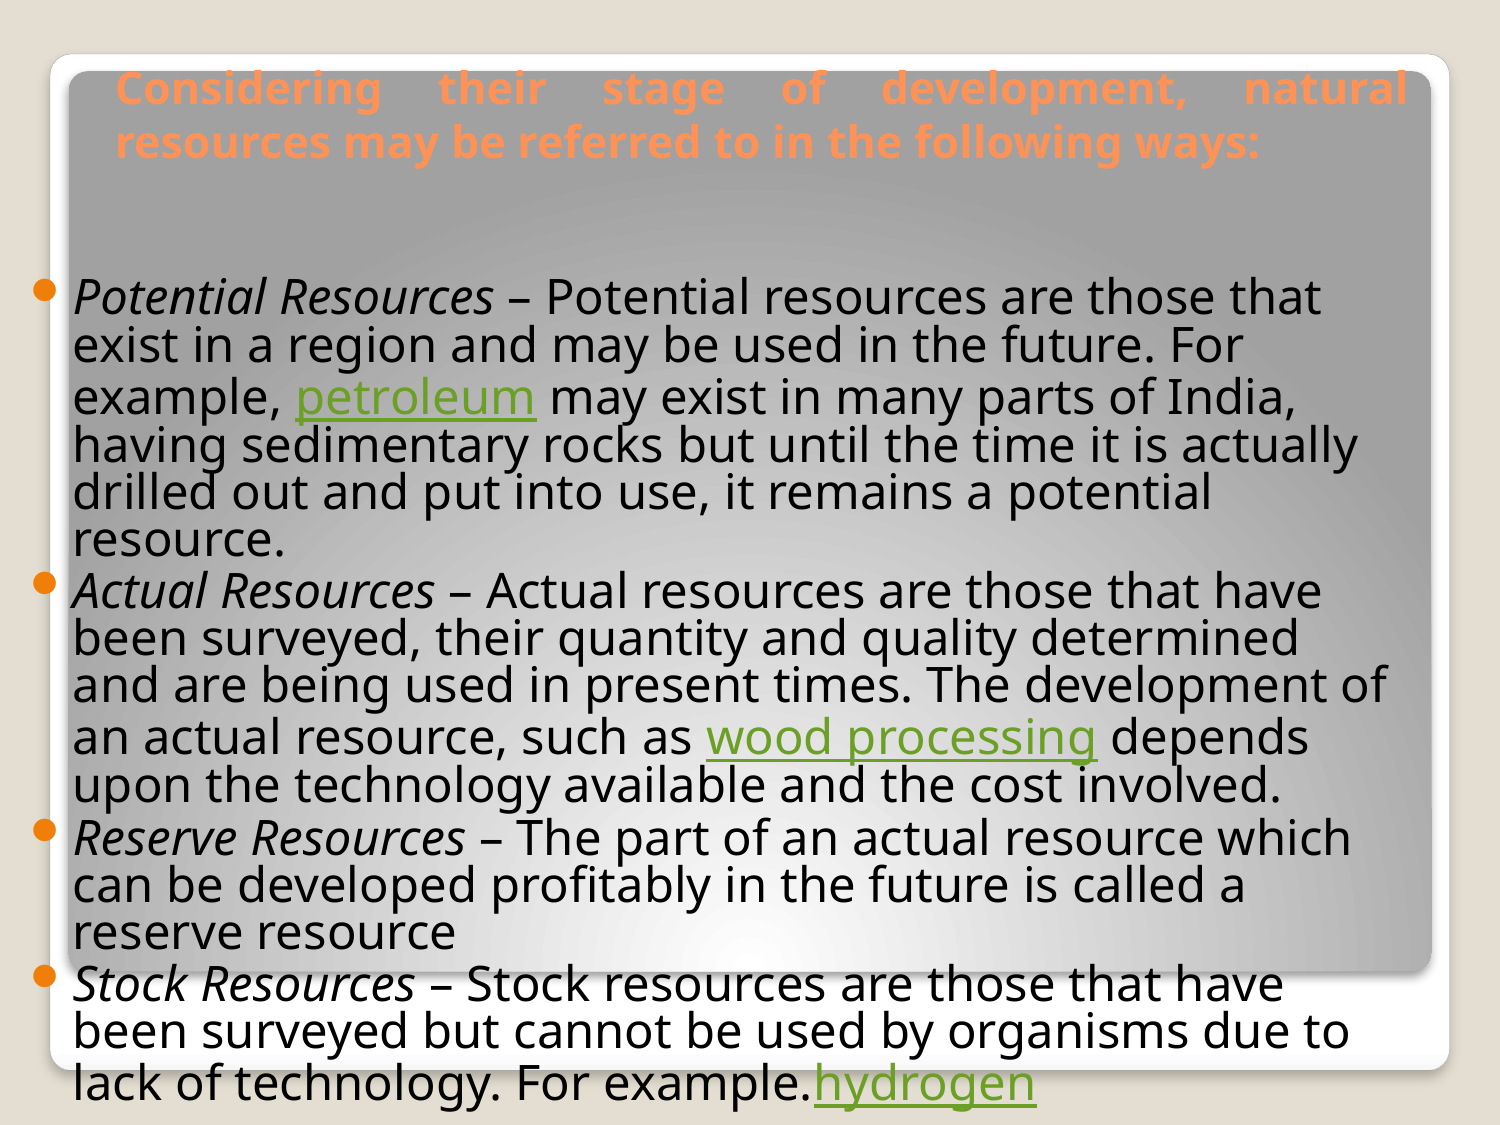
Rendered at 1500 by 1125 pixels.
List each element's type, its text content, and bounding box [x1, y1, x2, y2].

title Considering their stage of development, natural resources may be referred to in the following ways: [99, 50, 1425, 175]
list Potential Resources – Potential resources are those that exist in a region and may be used in the future. For example, petroleum may exist in many parts of India, having sedimentary rocks but until the time it is actually drilled out and put into use, it remains a potential resource. Actual Resources – Actual resources are those that have been surveyed, their quantity and quality determined and are being used in present times. The development of an actual resource, such as wood processing depends upon the technology available and the cost involved. Reserve Resources – The part of an actual resource which can be developed profitably in the future is called a reserve resource Stock Resources – Stock resources are those that have been surveyed but cannot be used by organisms due to lack of technology. For example.hydrogen [0, 262, 1413, 1125]
